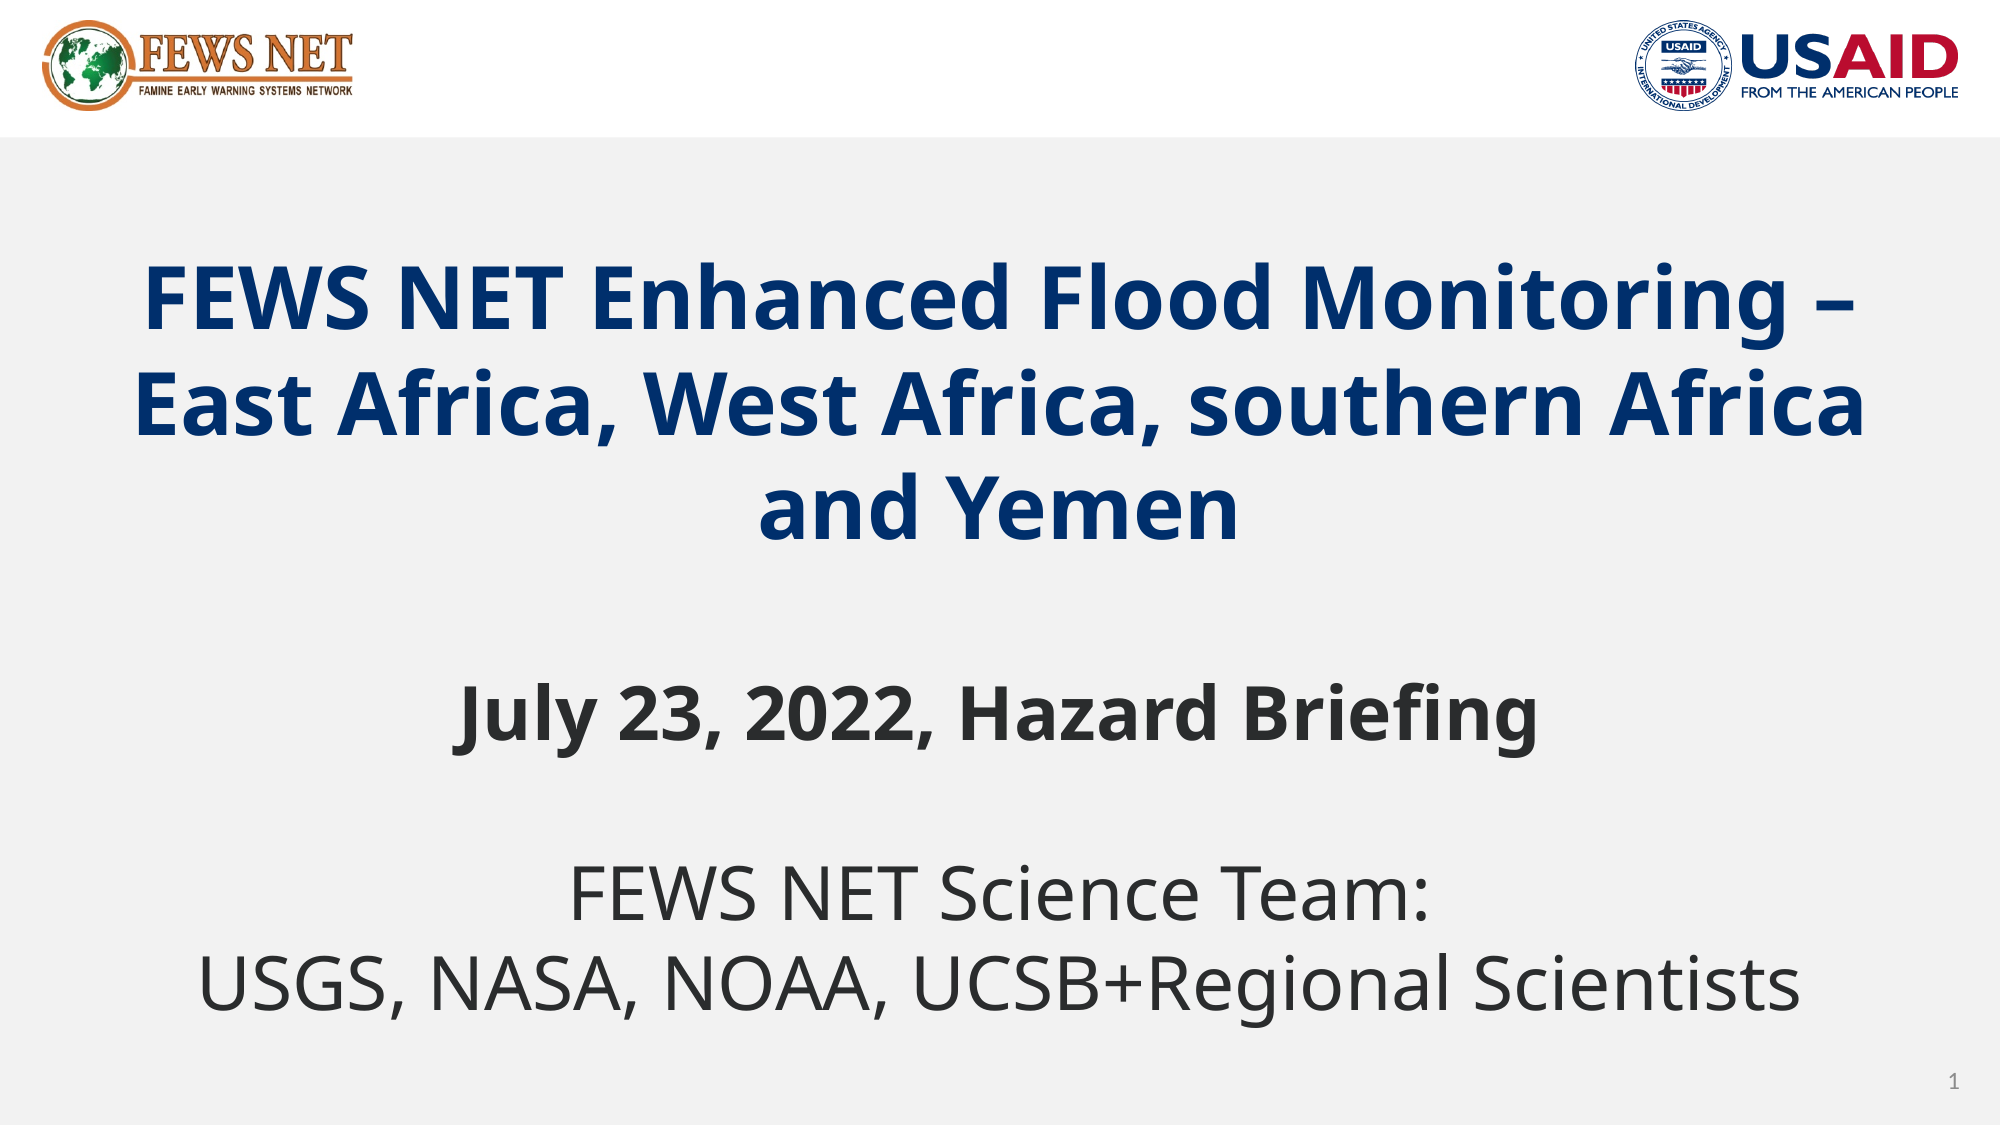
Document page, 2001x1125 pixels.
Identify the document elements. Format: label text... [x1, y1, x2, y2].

picture [1635, 20, 1958, 111]
picture [42, 20, 353, 111]
title FEWS NET Enhanced Flood Monitoring – East Africa, West Africa, southern Africa and Yemen [99, 212, 1900, 588]
text_box July 23, 2022, Hazard Briefing FEWS NET Science Team: USGS, NASA, NOAA, UCSB+Regional Scientists [99, 650, 1900, 913]
